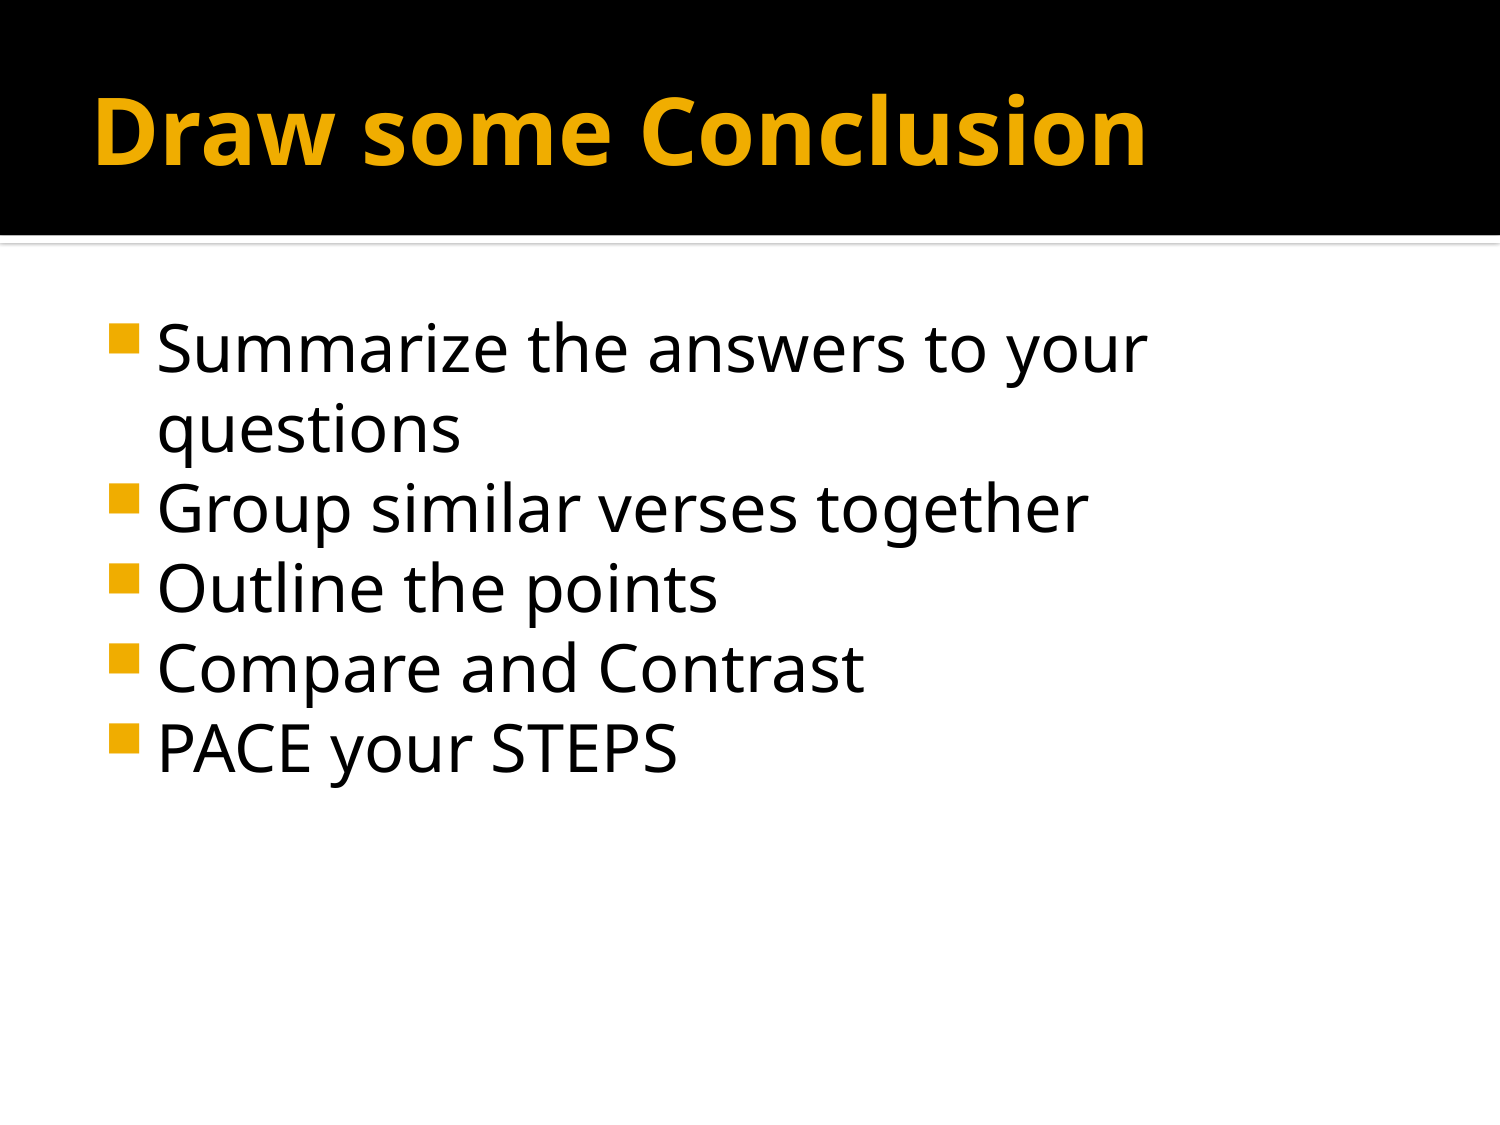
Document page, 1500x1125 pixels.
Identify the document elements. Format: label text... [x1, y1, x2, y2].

title Draw some Conclusion [75, 25, 1425, 231]
list Summarize the answers to your questions Group similar verses together Outline the points Compare and Contrast PACE your STEPS [75, 291, 1425, 1050]
